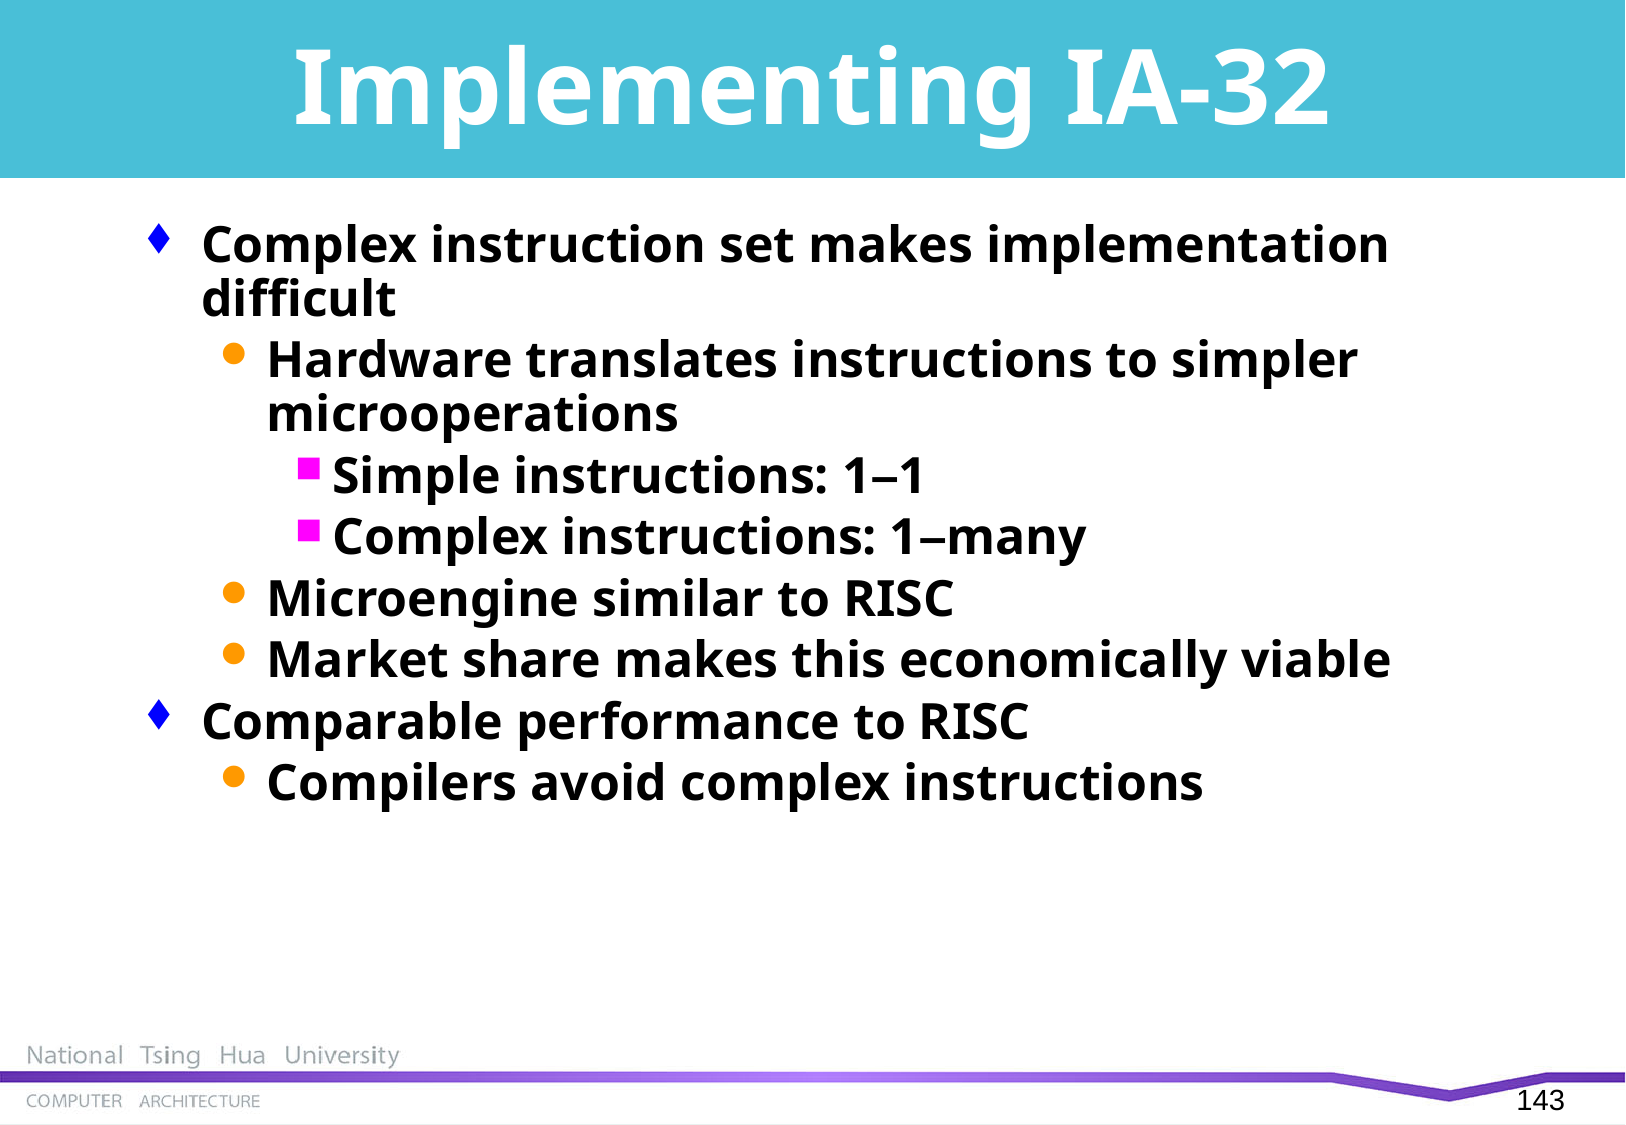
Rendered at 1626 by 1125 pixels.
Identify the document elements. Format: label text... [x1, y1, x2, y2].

title Implementing IA-32 [121, 19, 1504, 167]
list Complex instruction set makes implementation difficult Hardware translates instructions to simpler microoperations Simple instructions: 1–1 Complex instructions: 1–many Microengine similar to RISC Market share makes this economically viable Comparable performance to RISC Compilers avoid complex instructions [130, 212, 1512, 1046]
picture [0, 0, 1626, 1125]
slide_number 142 [1241, 1060, 1581, 1125]
